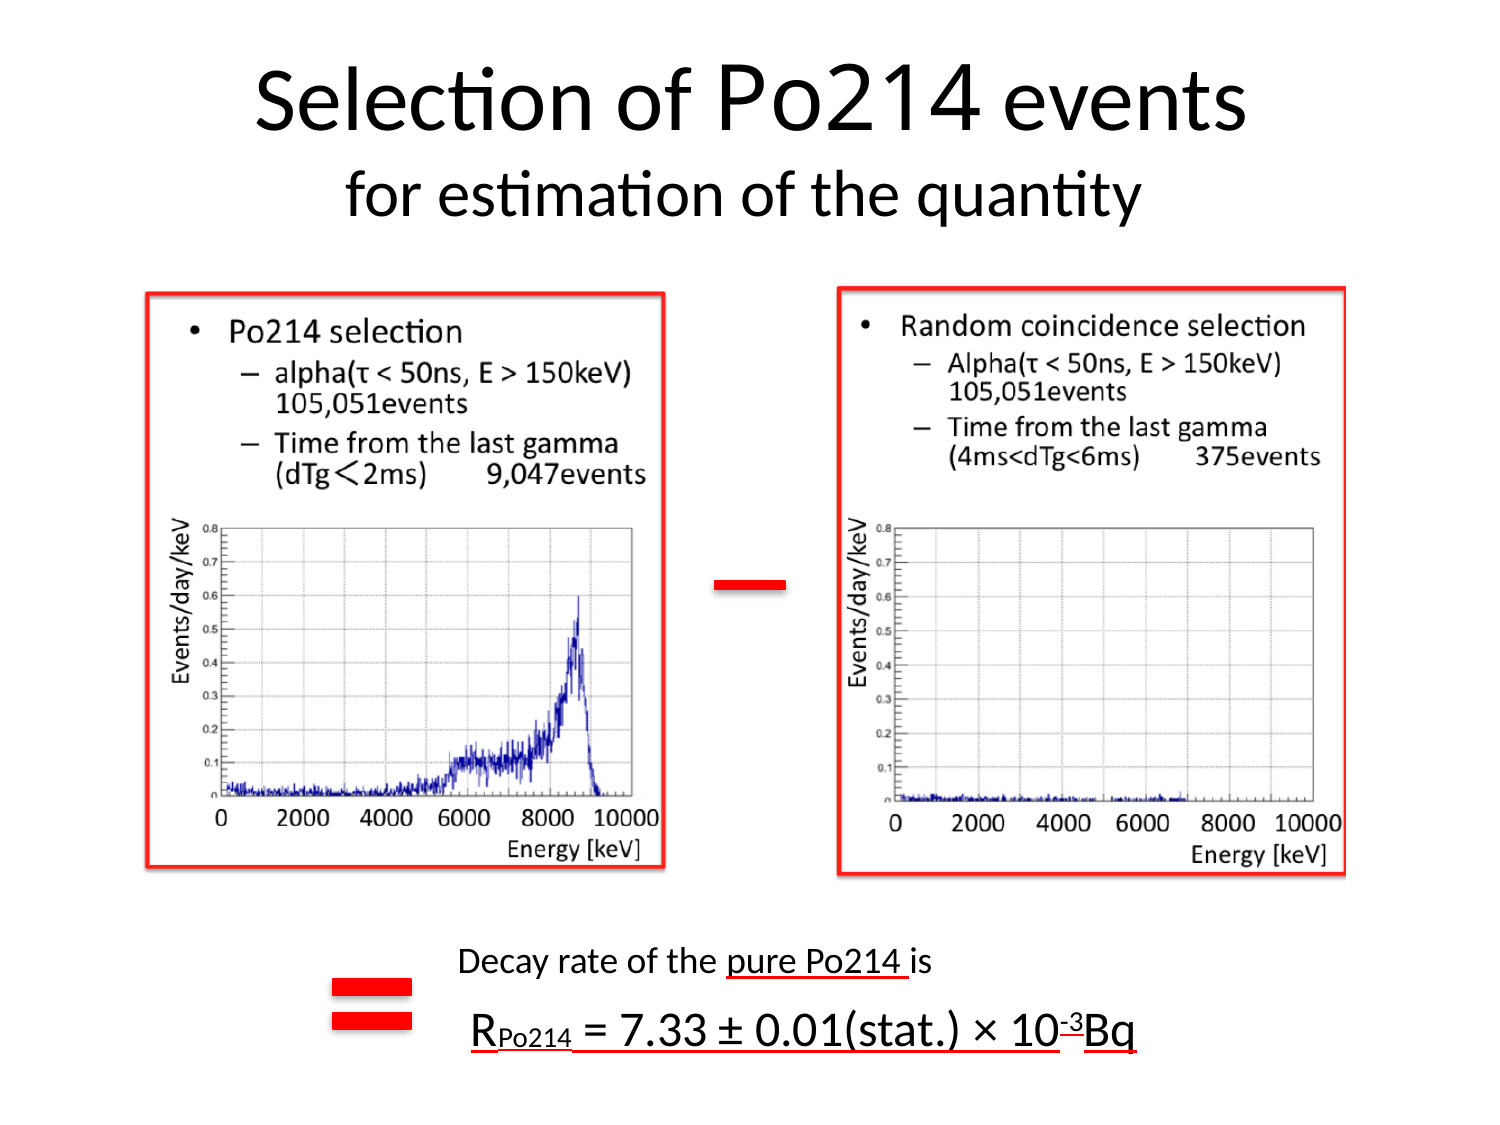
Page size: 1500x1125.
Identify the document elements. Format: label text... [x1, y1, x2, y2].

text_box [332, 1012, 412, 1030]
picture [141, 283, 673, 876]
text_box for estimation of the quantity [76, 95, 1427, 284]
text_box [714, 580, 786, 590]
text_box RPo214 = 7.33 ± 0.01(stat.) × 10-3Bq [456, 989, 1153, 1065]
text_box Decay rate of the pure Po214 is [443, 928, 1015, 989]
picture [824, 274, 1346, 887]
text_box [332, 978, 412, 996]
text_box Selection of Po214 events [76, 0, 1427, 95]
